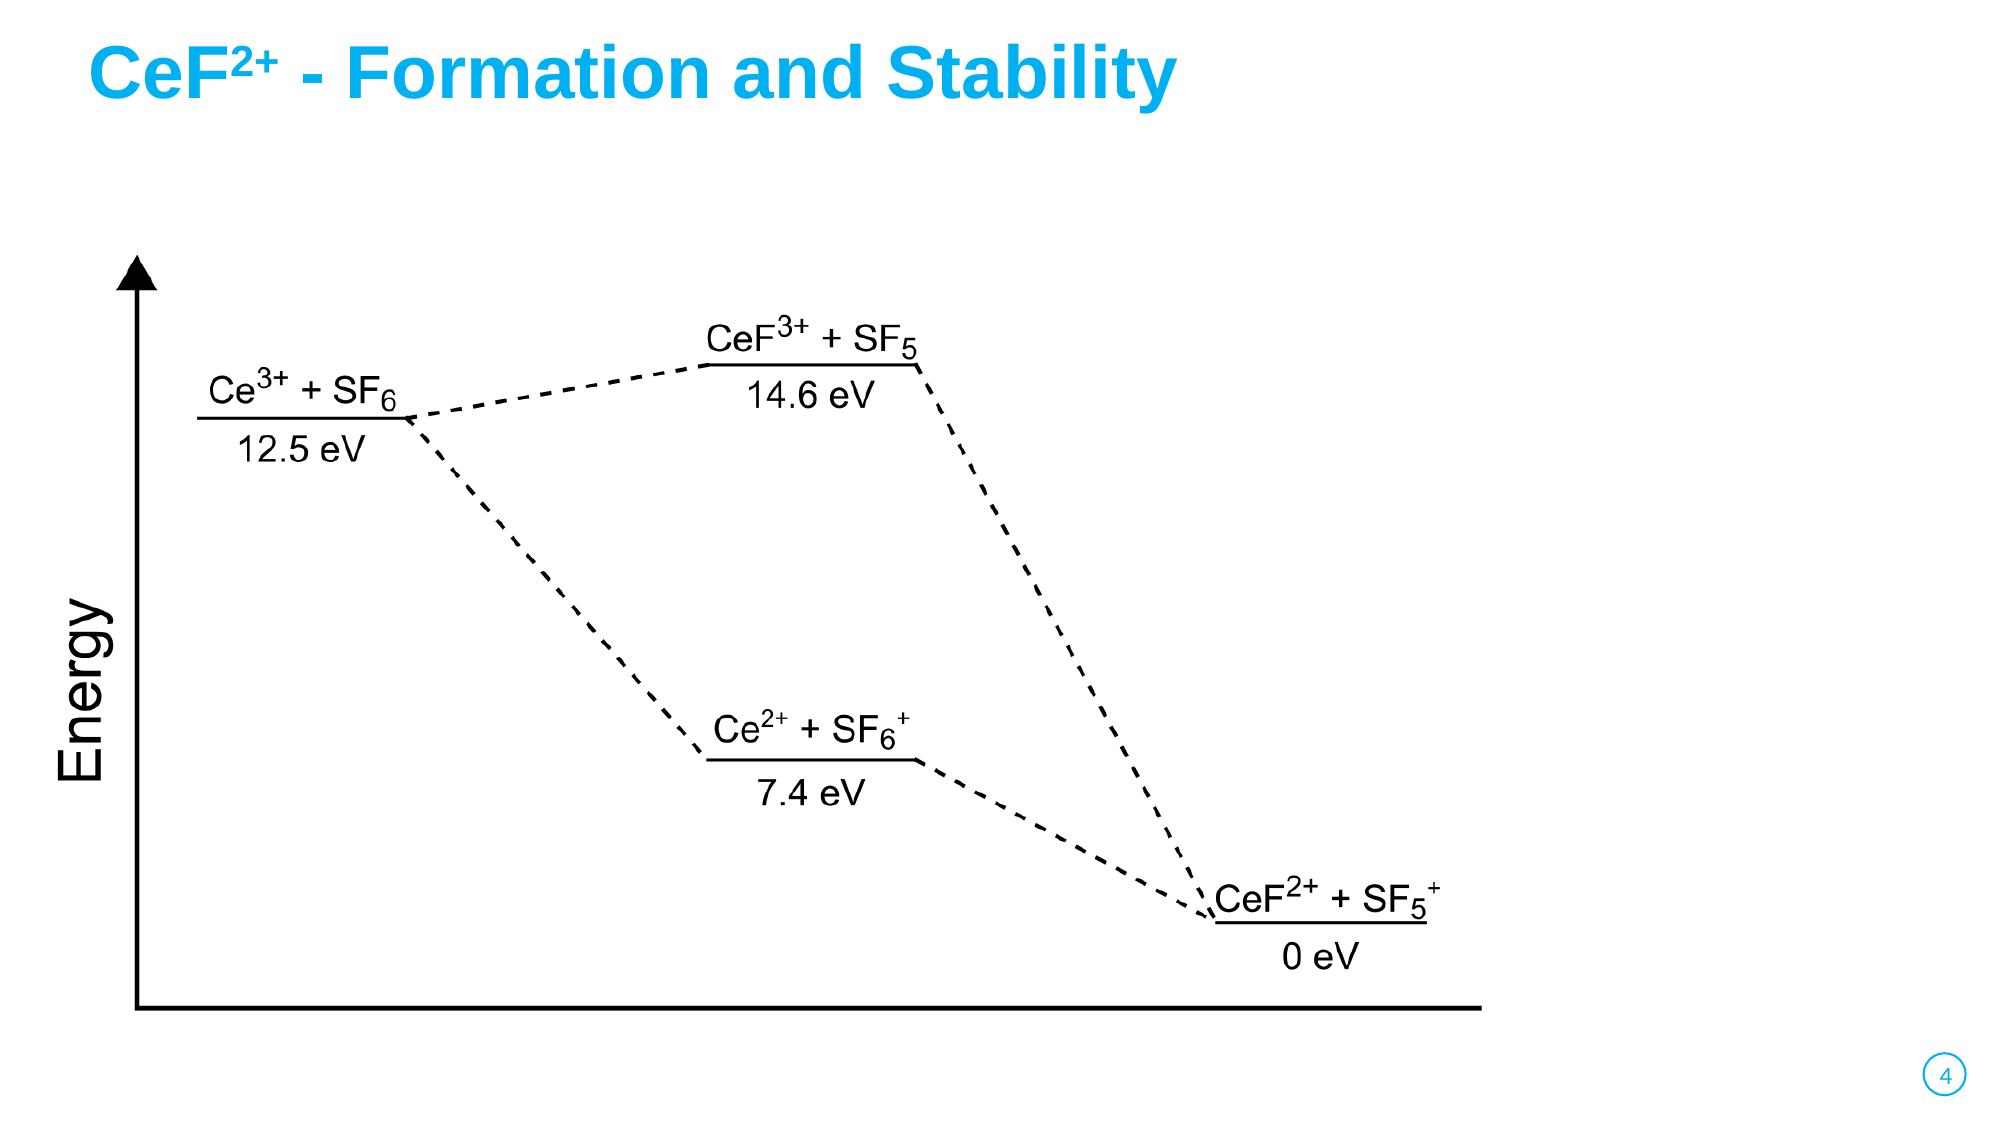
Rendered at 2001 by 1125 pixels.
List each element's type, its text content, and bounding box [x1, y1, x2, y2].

picture [30, 190, 1518, 1075]
slide_number 4 [1517, 1044, 1968, 1105]
text_box CeF2+ - Formation and Stability [73, 26, 1543, 134]
text_box [1922, 1052, 1967, 1097]
